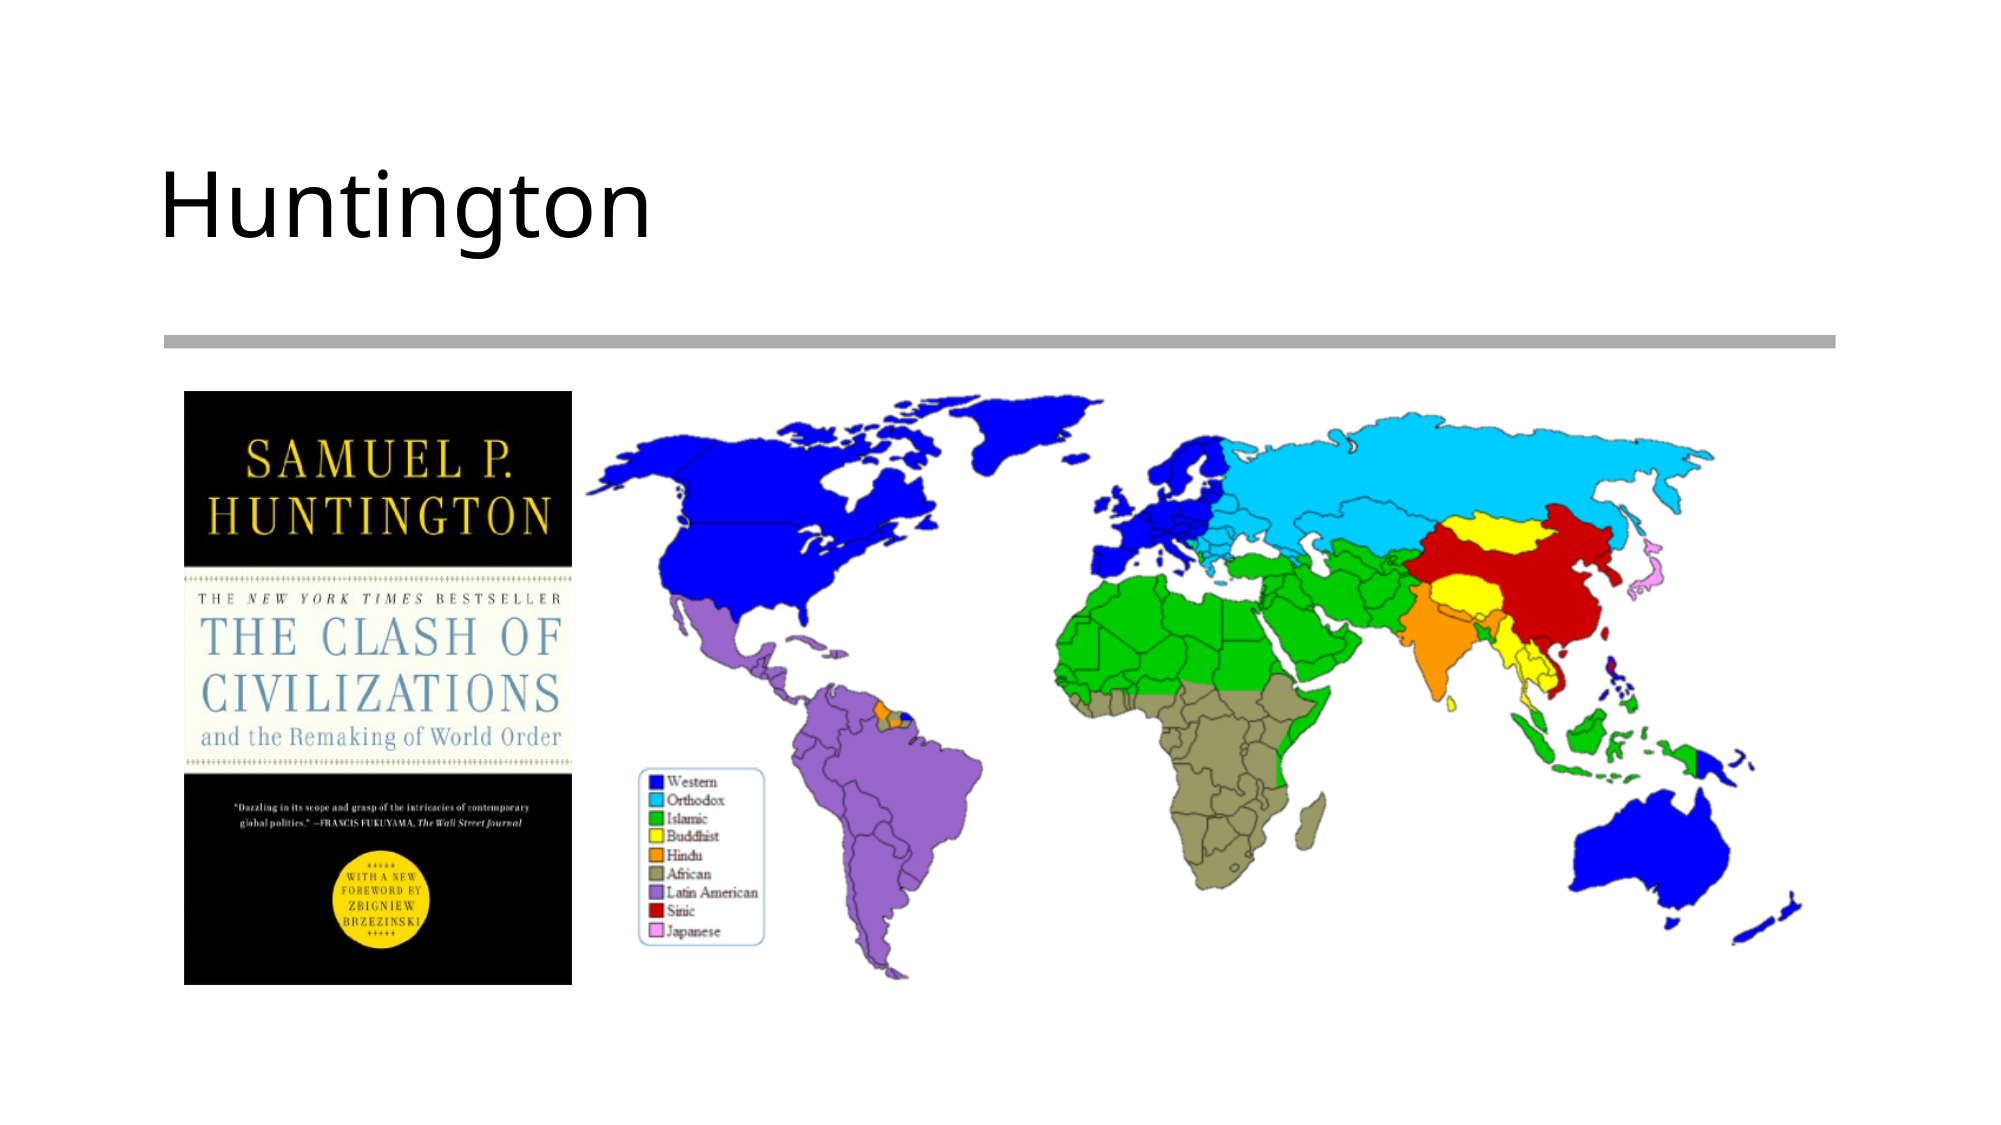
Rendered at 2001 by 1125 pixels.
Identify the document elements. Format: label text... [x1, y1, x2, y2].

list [184, 391, 572, 985]
title Huntington [142, 99, 1858, 317]
text_box [163, 334, 1837, 349]
picture [583, 391, 1816, 985]
